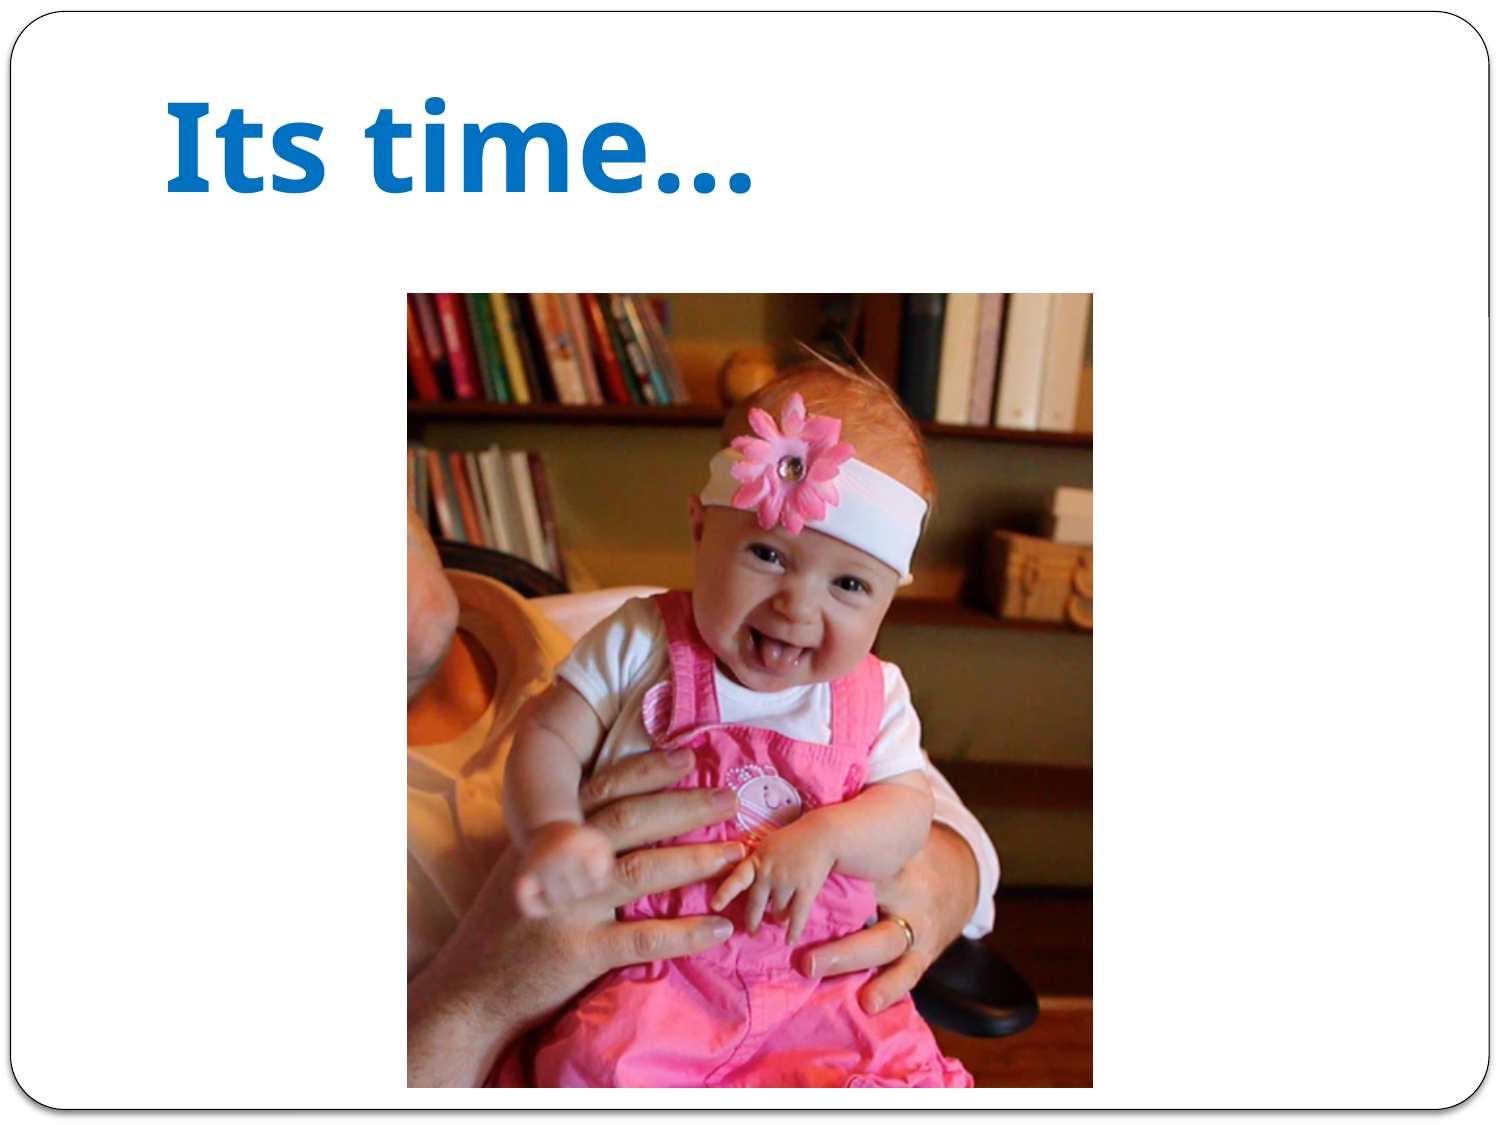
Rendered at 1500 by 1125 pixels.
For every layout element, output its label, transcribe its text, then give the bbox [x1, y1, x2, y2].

title Its time… [150, 45, 1425, 233]
picture [406, 292, 1094, 1088]
